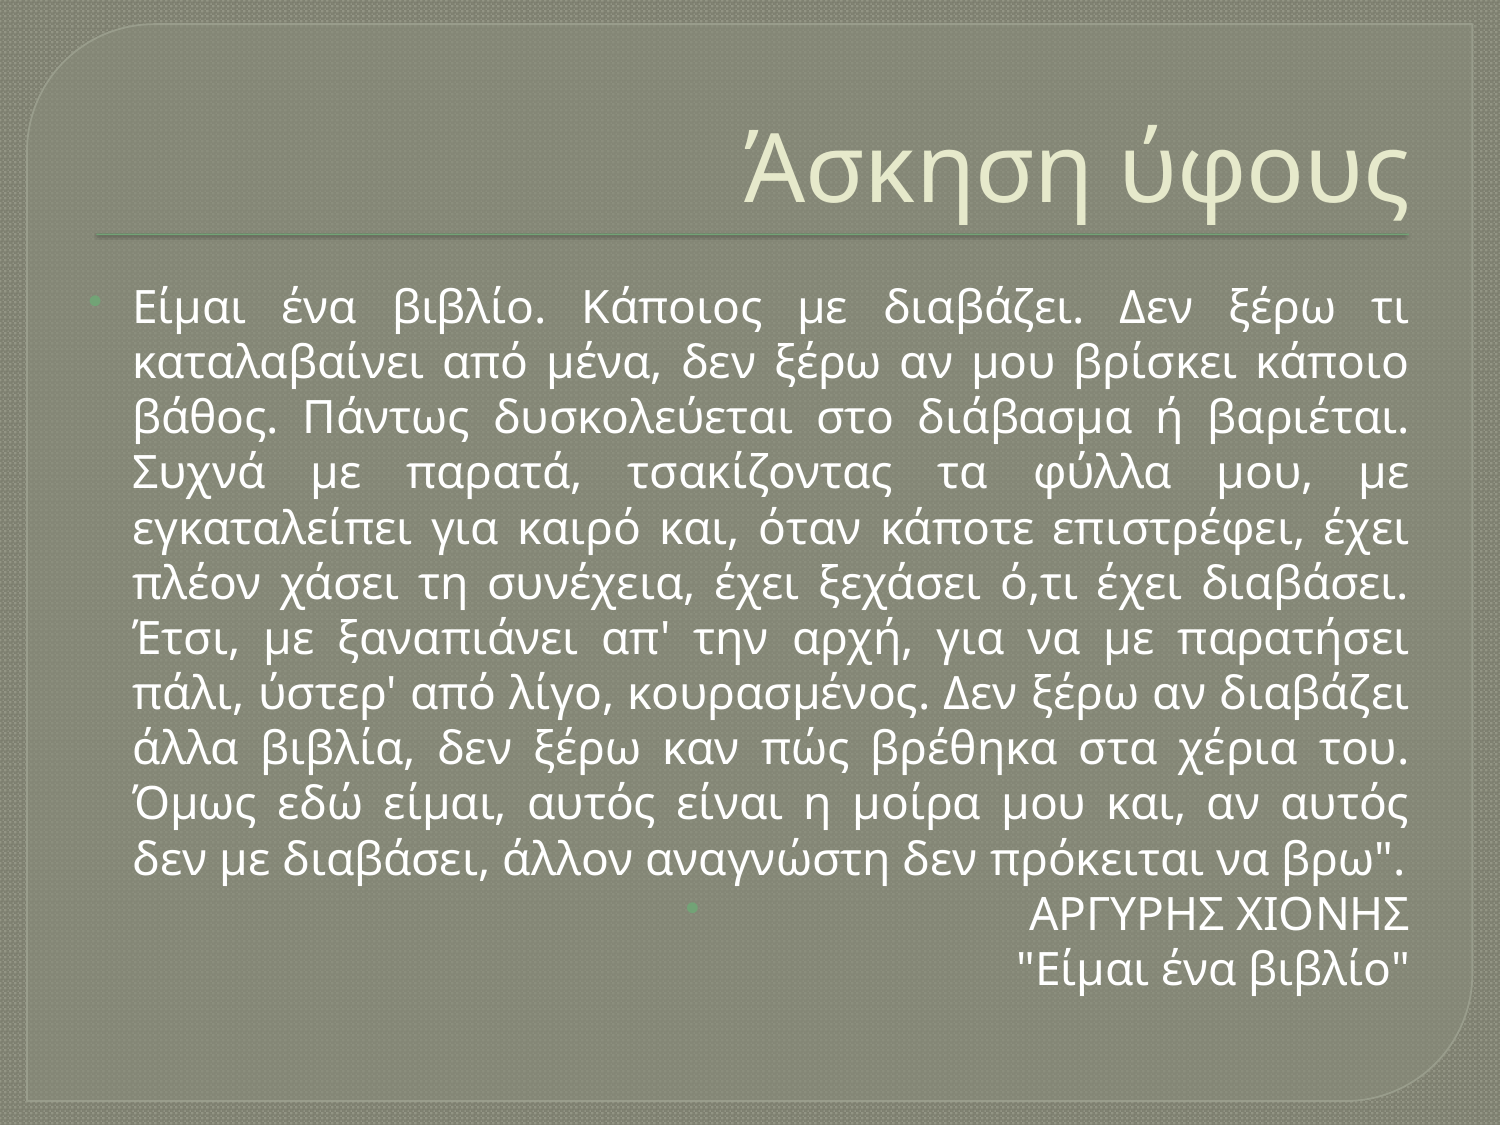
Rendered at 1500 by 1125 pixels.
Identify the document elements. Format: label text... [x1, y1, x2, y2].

list Είμαι ένα βιβλίο. Κάποιος με διαβάζει. Δεν ξέρω τι καταλαβαίνει από μένα, δεν ξέρω αν μου βρίσκει κάποιο βάθος. Πάντως δυσκολεύεται στο διάβασμα ή βαριέται. Συχνά με παρατά, τσακίζοντας τα φύλλα μου, με εγκαταλείπει για καιρό και, όταν κάποτε επιστρέφει, έχει πλέον χάσει τη συνέχεια, έχει ξεχάσει ό,τι έχει διαβάσει. Έτσι, με ξαναπιάνει απ' την αρχή, για να με παρατήσει πάλι, ύστερ' από λίγο, κουρασμένος. Δεν ξέρω αν διαβάζει άλλα βιβλία, δεν ξέρω καν πώς βρέθηκα στα χέρια του. Όμως εδώ είμαι, αυτός είναι η μοίρα μου και, αν αυτός δεν με διαβάσει, άλλον αναγνώστη δεν πρόκειται να βρω". ΑΡΓΥΡΗΣ ΧΙΟΝΗΣ "Είμαι ένα βιβλίο" [75, 270, 1425, 1013]
title Άσκηση ύφους [75, 41, 1425, 230]
